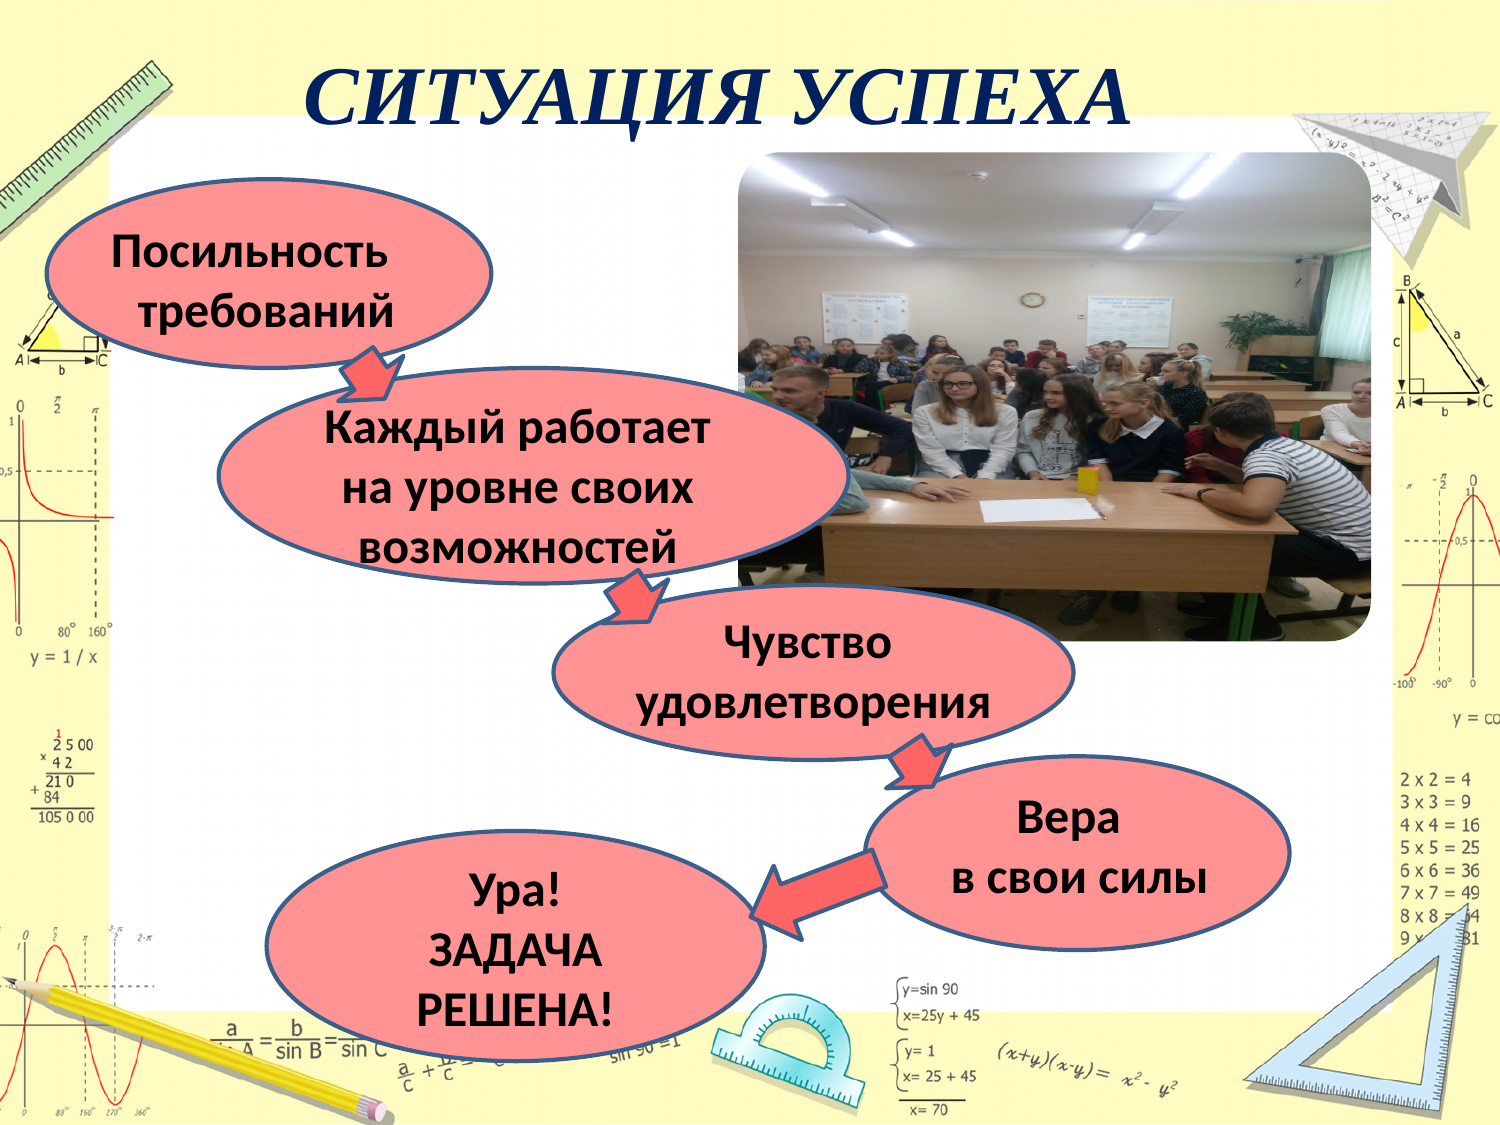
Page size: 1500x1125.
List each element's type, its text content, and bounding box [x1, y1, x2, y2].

title СИТУАЦИЯ УСПЕХА [234, 0, 1204, 112]
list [737, 152, 1372, 642]
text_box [46, 178, 1290, 1062]
picture [0, 0, 1500, 1125]
